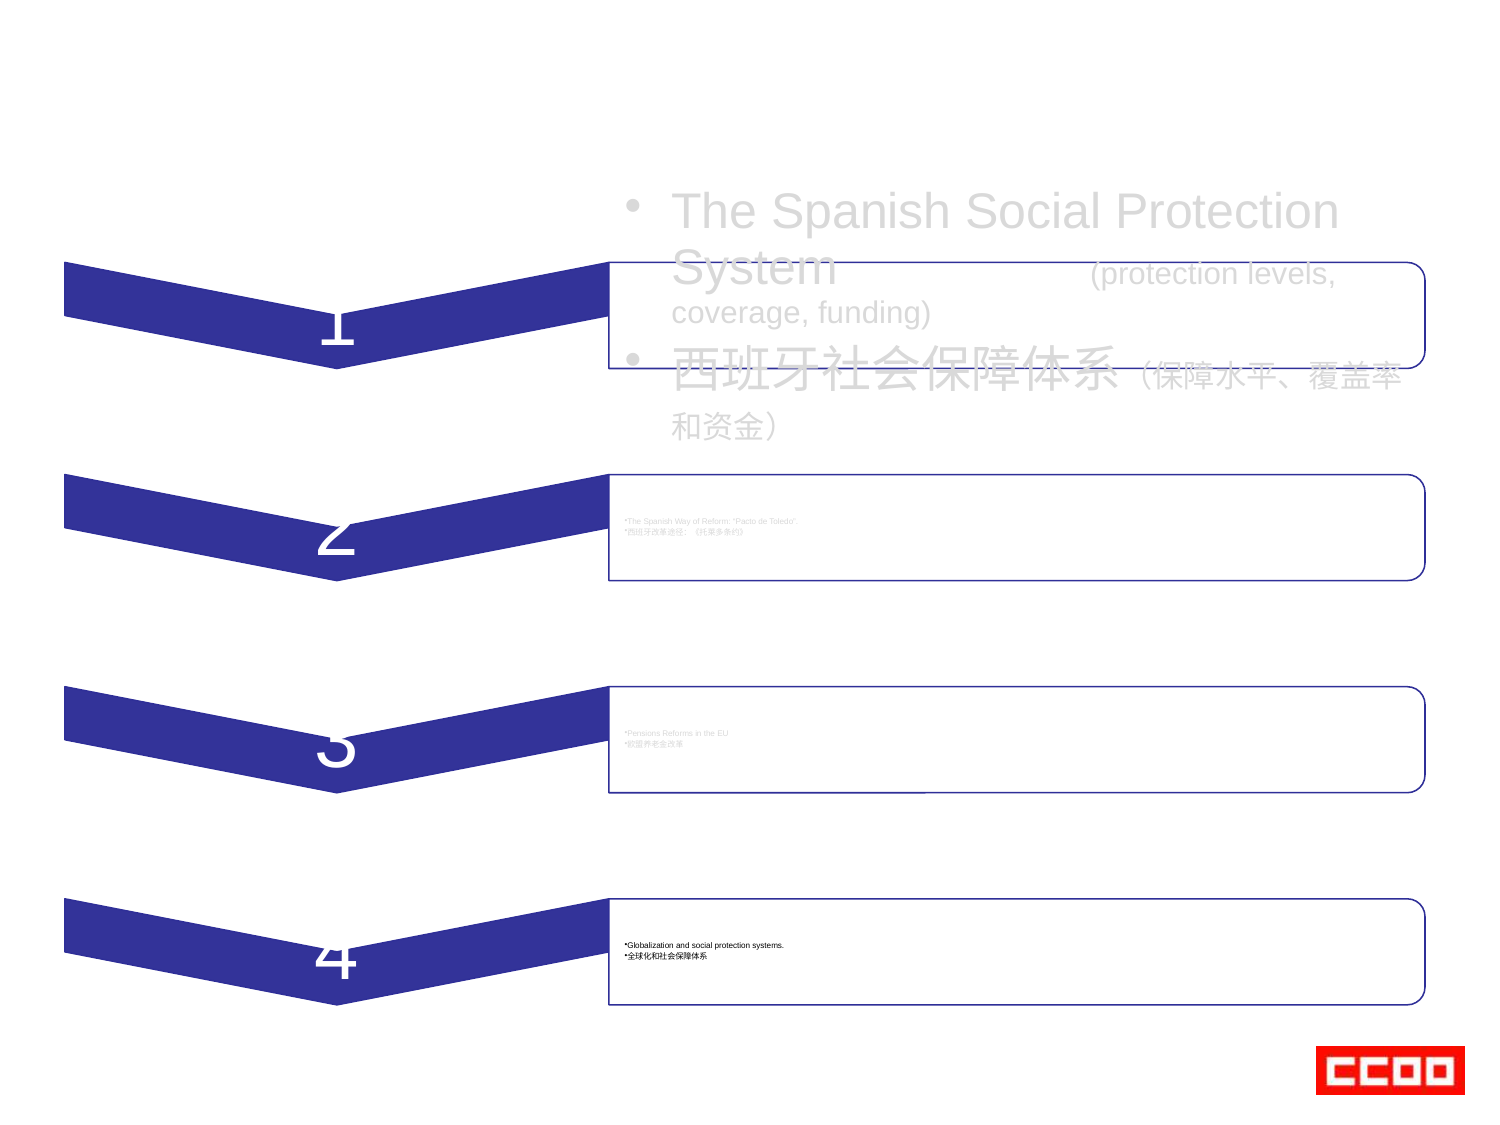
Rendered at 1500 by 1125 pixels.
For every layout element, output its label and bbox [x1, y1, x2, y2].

list [64, 262, 1426, 1006]
picture [1316, 1046, 1466, 1095]
